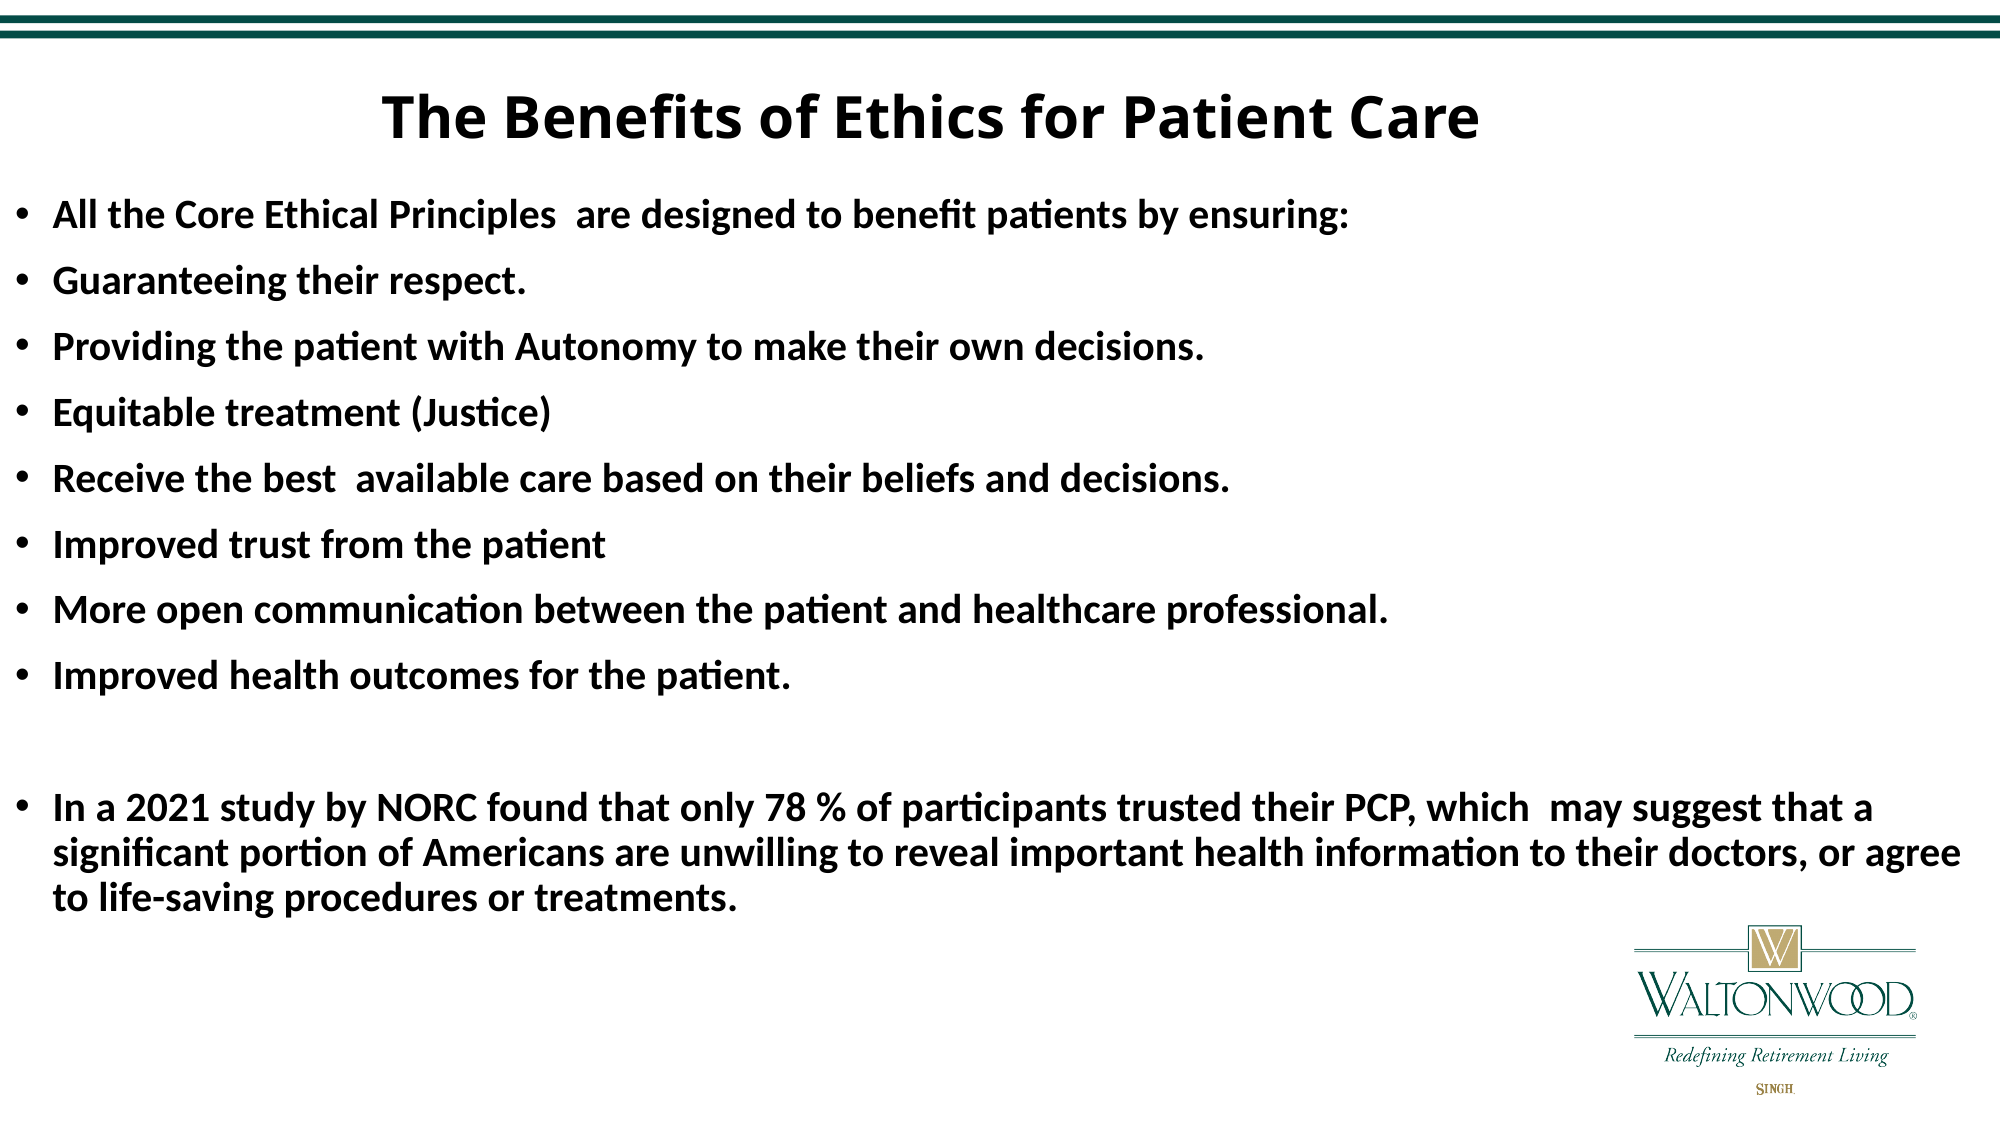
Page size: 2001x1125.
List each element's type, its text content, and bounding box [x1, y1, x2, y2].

list All the Core Ethical Principles are designed to benefit patients by ensuring: Guaranteeing their respect. Providing the patient with Autonomy to make their own decisions. Equitable treatment (Justice) Receive the best available care based on their beliefs and decisions. Improved trust from the patient More open communication between the patient and healthcare professional. Improved health outcomes for the patient. In a 2021 study by NORC found that only 78 % of participants trusted their PCP, which may suggest that a significant portion of Americans are unwilling to reveal important health information to their doctors, or agree to life-saving procedures or treatments. [0, 185, 2000, 1125]
title The Benefits of Ethics for Patient Care [0, 38, 1863, 185]
picture [1633, 925, 1917, 1095]
text_box [0, 14, 2000, 24]
text_box [0, 30, 2000, 39]
